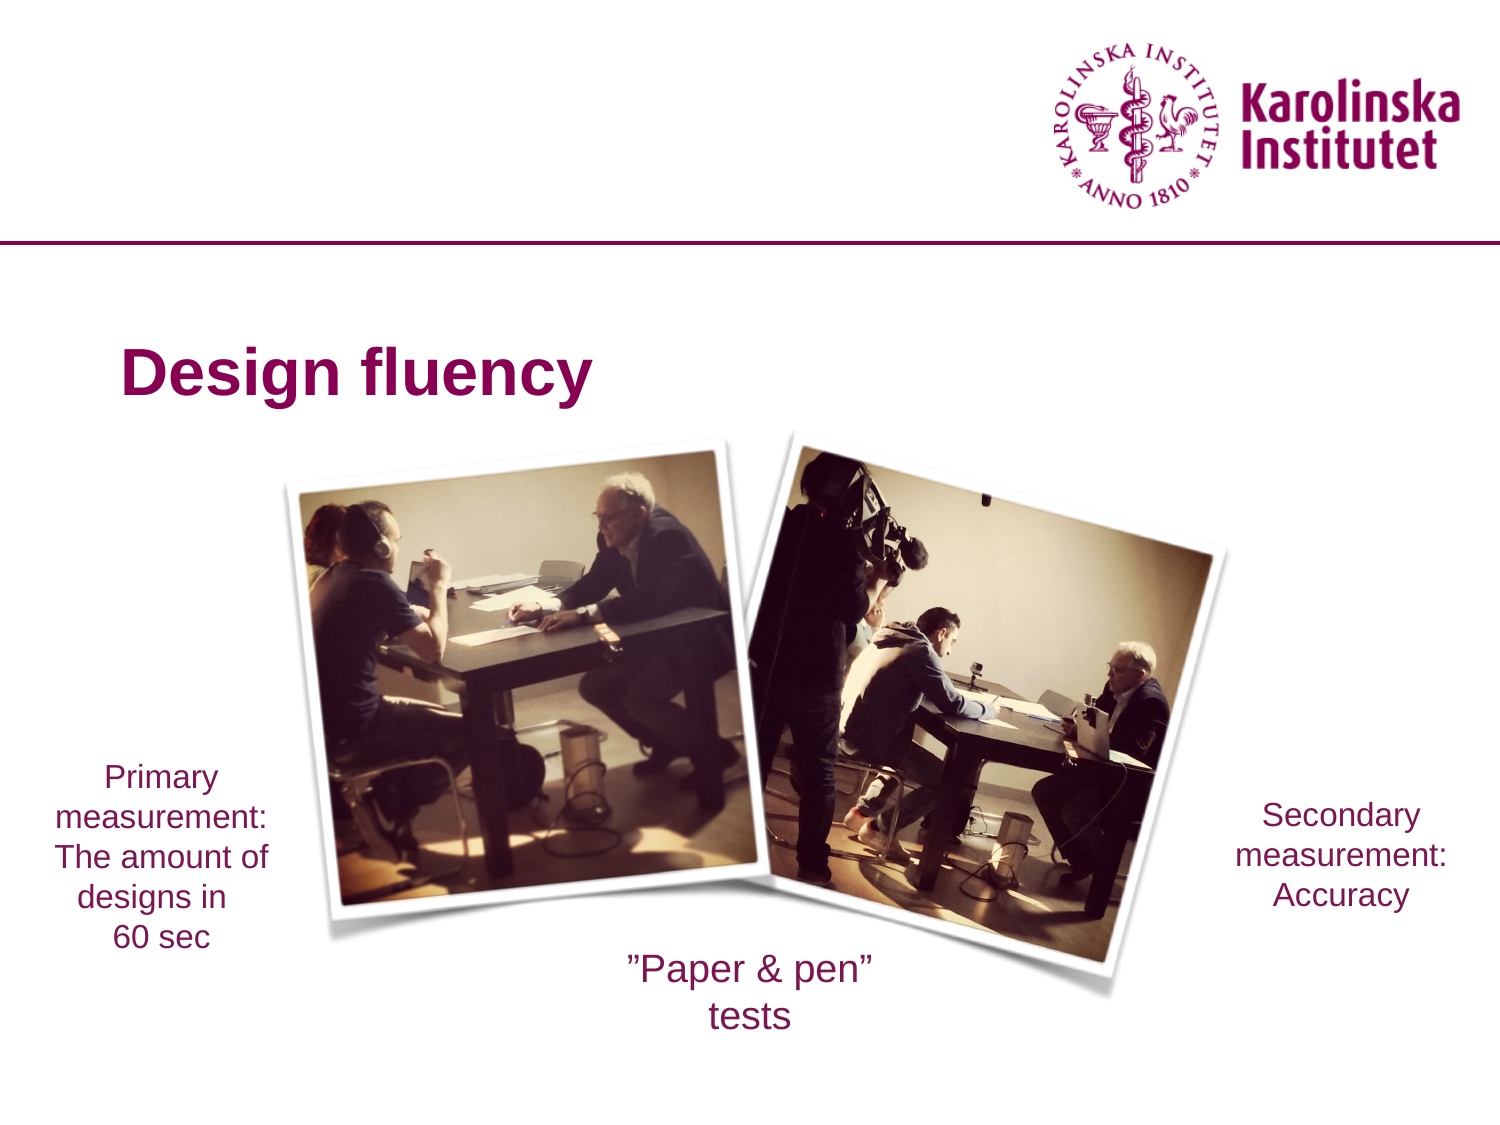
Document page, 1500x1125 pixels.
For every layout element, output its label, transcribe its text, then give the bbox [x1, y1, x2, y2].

picture [1054, 43, 1460, 209]
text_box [666, 428, 1235, 1004]
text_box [279, 434, 782, 946]
text_box Design fluency [112, 275, 1388, 463]
text_box ”Paper & pen” tests [619, 946, 881, 1046]
text_box Secondary measurement: Accuracy [1235, 785, 1498, 921]
text_box Primary measurement: The amount of designs in 60 sec [19, 747, 304, 963]
